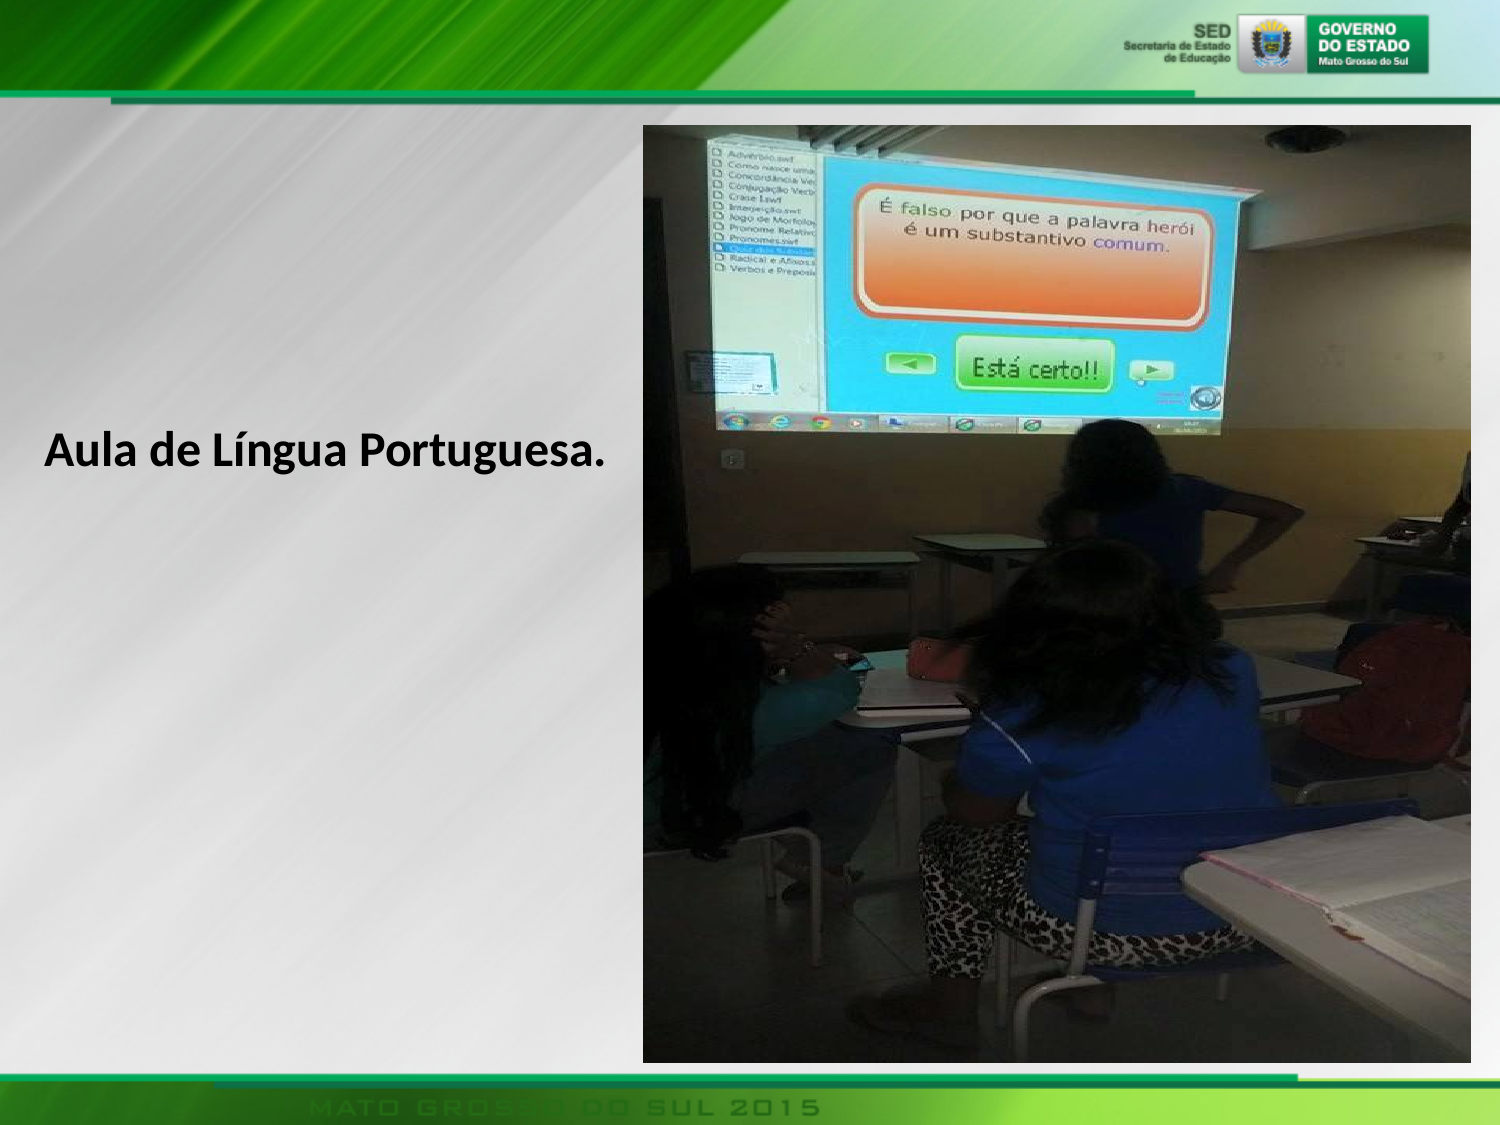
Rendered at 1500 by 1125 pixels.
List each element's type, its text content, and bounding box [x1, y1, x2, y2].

picture [0, 0, 1500, 1125]
text_box Aula de Língua Portuguesa. [29, 408, 638, 484]
